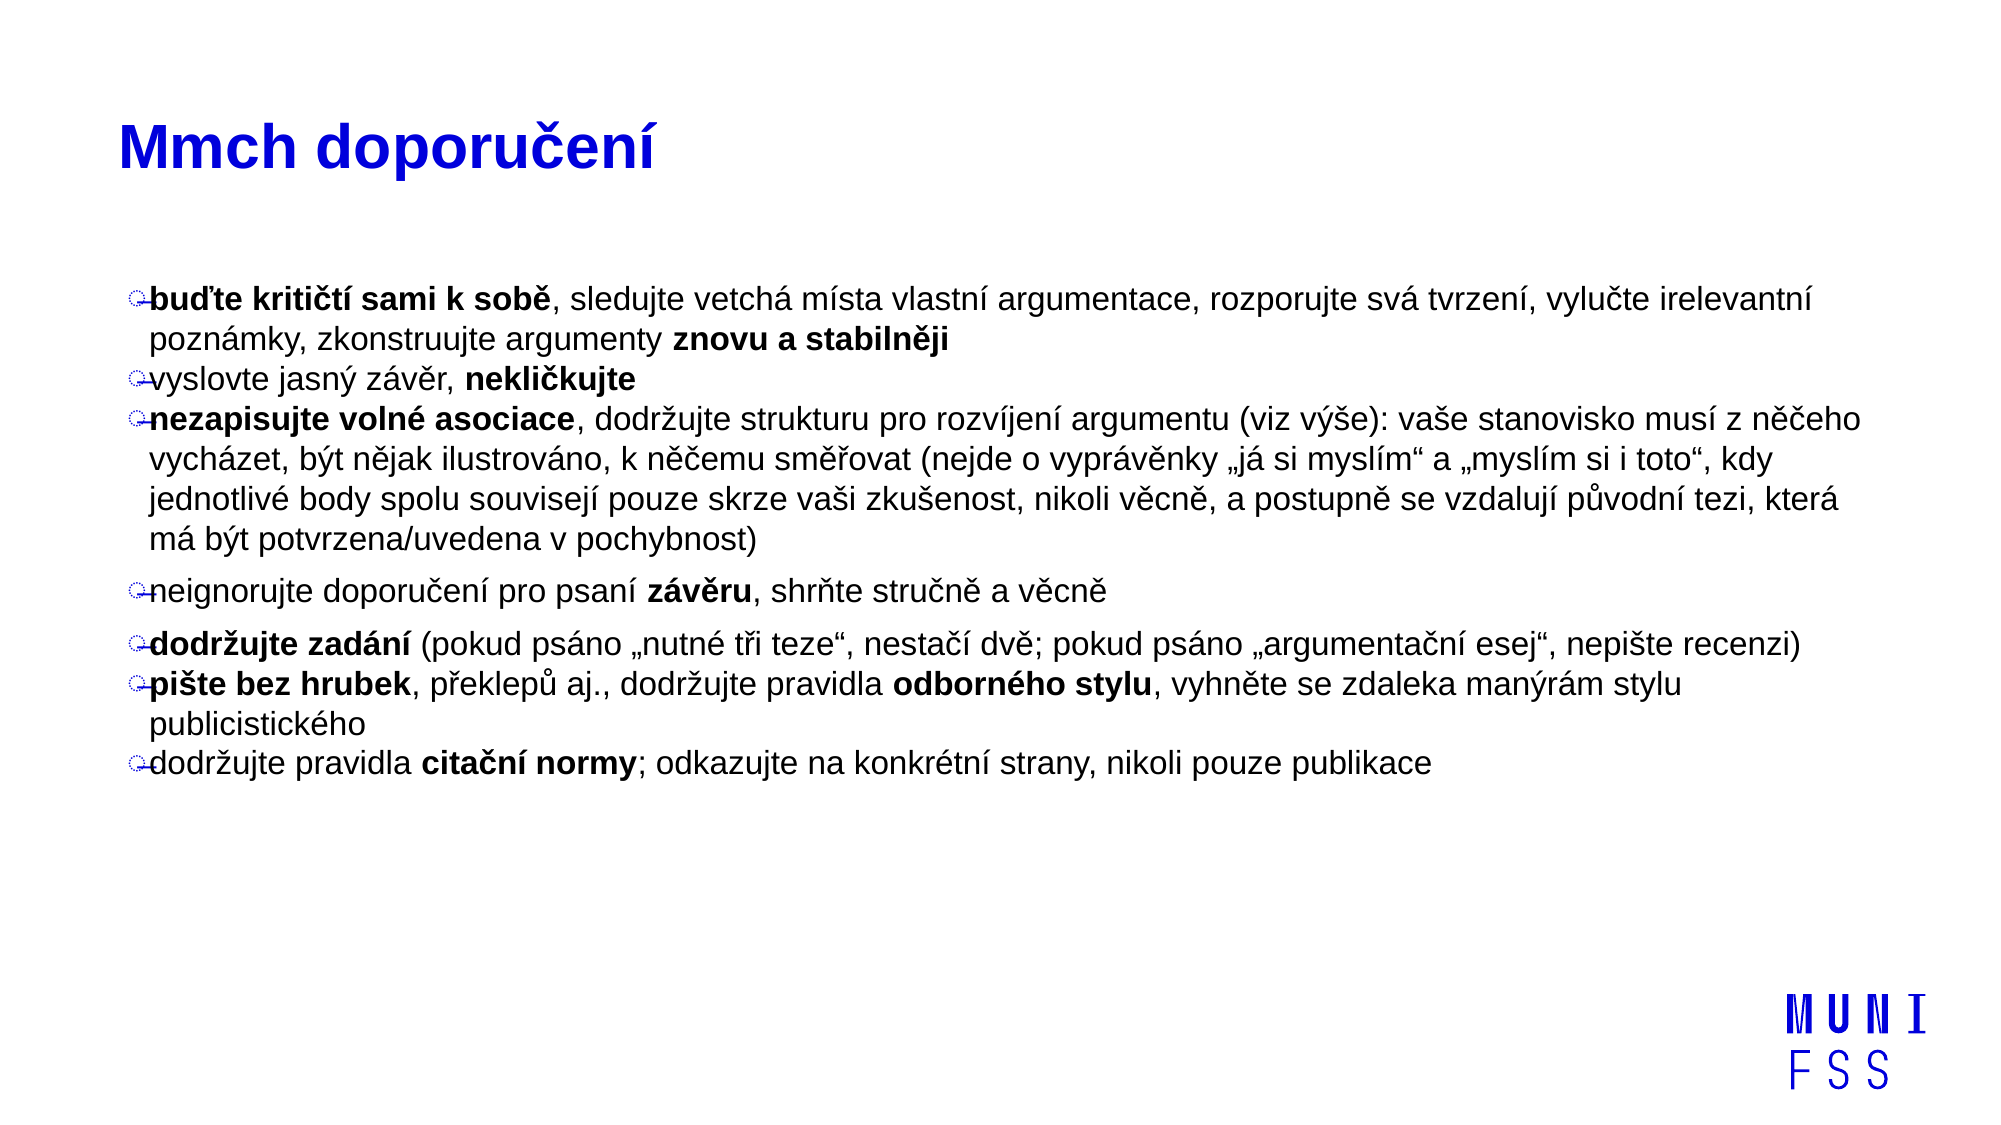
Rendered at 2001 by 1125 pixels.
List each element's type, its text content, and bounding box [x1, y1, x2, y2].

list buďte kritičtí sami k sobě, sledujte vetchá místa vlastní argumentace, rozporujte svá tvrzení, vylučte irelevantní poznámky, zkonstruujte argumenty znovu a stabilněji vyslovte jasný závěr, nekličkujte nezapisujte volné asociace, dodržujte strukturu pro rozvíjení argumentu (viz výše): vaše stanovisko musí z něčeho vycházet, být nějak ilustrováno, k něčemu směřovat (nejde o vyprávěnky „já si myslím“ a „myslím si i toto“, kdy jednotlivé body spolu souvisejí pouze skrze vaši zkušenost, nikoli věcně, a postupně se vzdalují původní tezi, která má být potvrzena/uvedena v pochybnost) neignorujte doporučení pro psaní závěru, shrňte stručně a věcně dodržujte zadání (pokud psáno „nutné tři teze“, nestačí dvě; pokud psáno „argumentační esej“, nepište recenzi) pište bez hrubek, překlepů aj., dodržujte pravidla odborného stylu, vyhněte se zdaleka manýrám stylu publicistického dodržujte pravidla citační normy; odkazujte na konkrétní strany, nikoli pouze publikace [118, 277, 1882, 957]
title Mmch doporučení [118, 118, 1882, 193]
